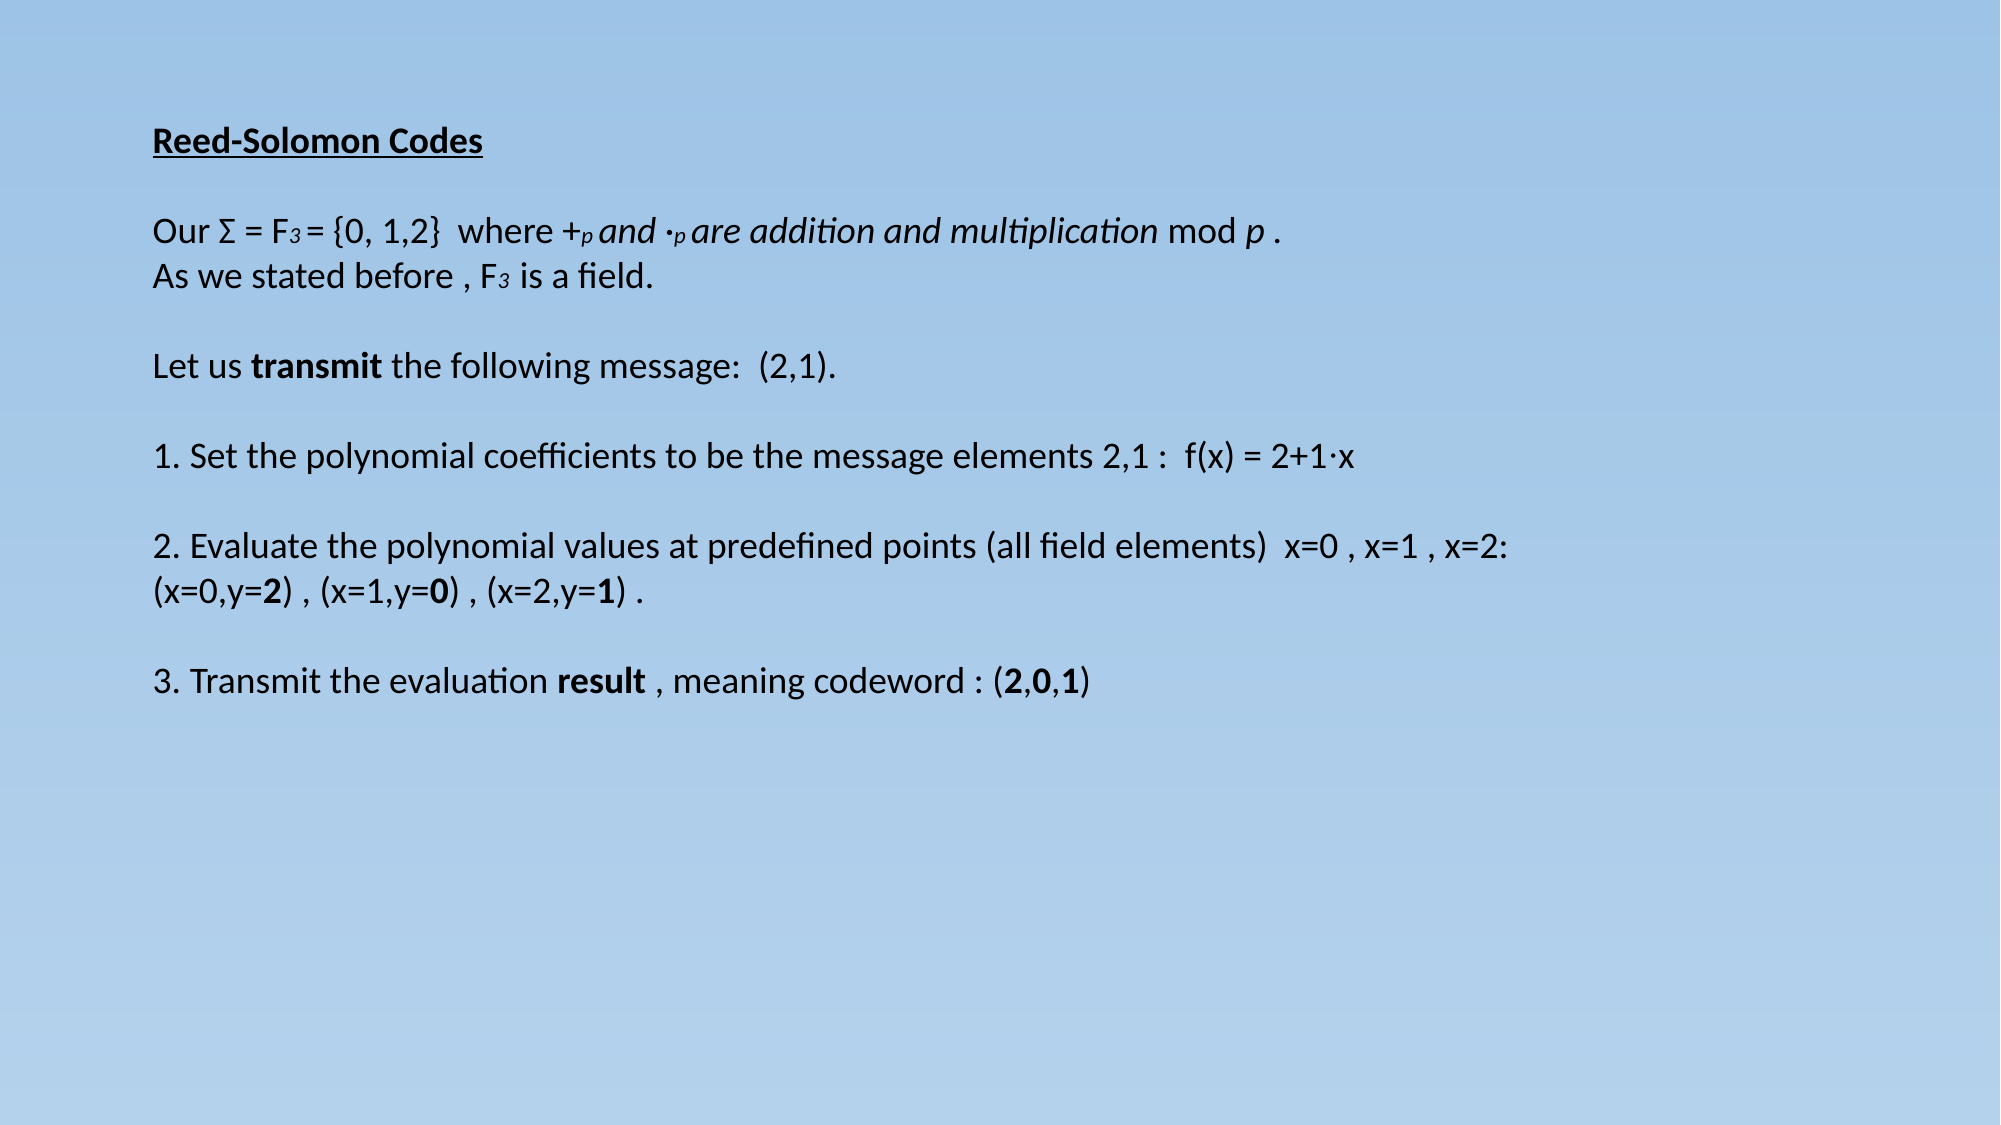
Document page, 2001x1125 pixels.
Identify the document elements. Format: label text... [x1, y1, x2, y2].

text_box Reed-Solomon Codes Our Σ = F3 = {0, 1,2} where +p and ·p are addition and multiplication mod p . As we stated before , F3 is a field. Let us transmit the following message: (2,1). 1. Set the polynomial coefficients to be the message elements 2,1 : f(x) = 2+1∙x 2. Evaluate the polynomial values at predefined points (all field elements) x=0 , x=1 , x=2: (x=0,y=2) , (x=1,y=0) , (x=2,y=1) . 3. Transmit the evaluation result , meaning codeword : (2,0,1) [137, 108, 1897, 934]
